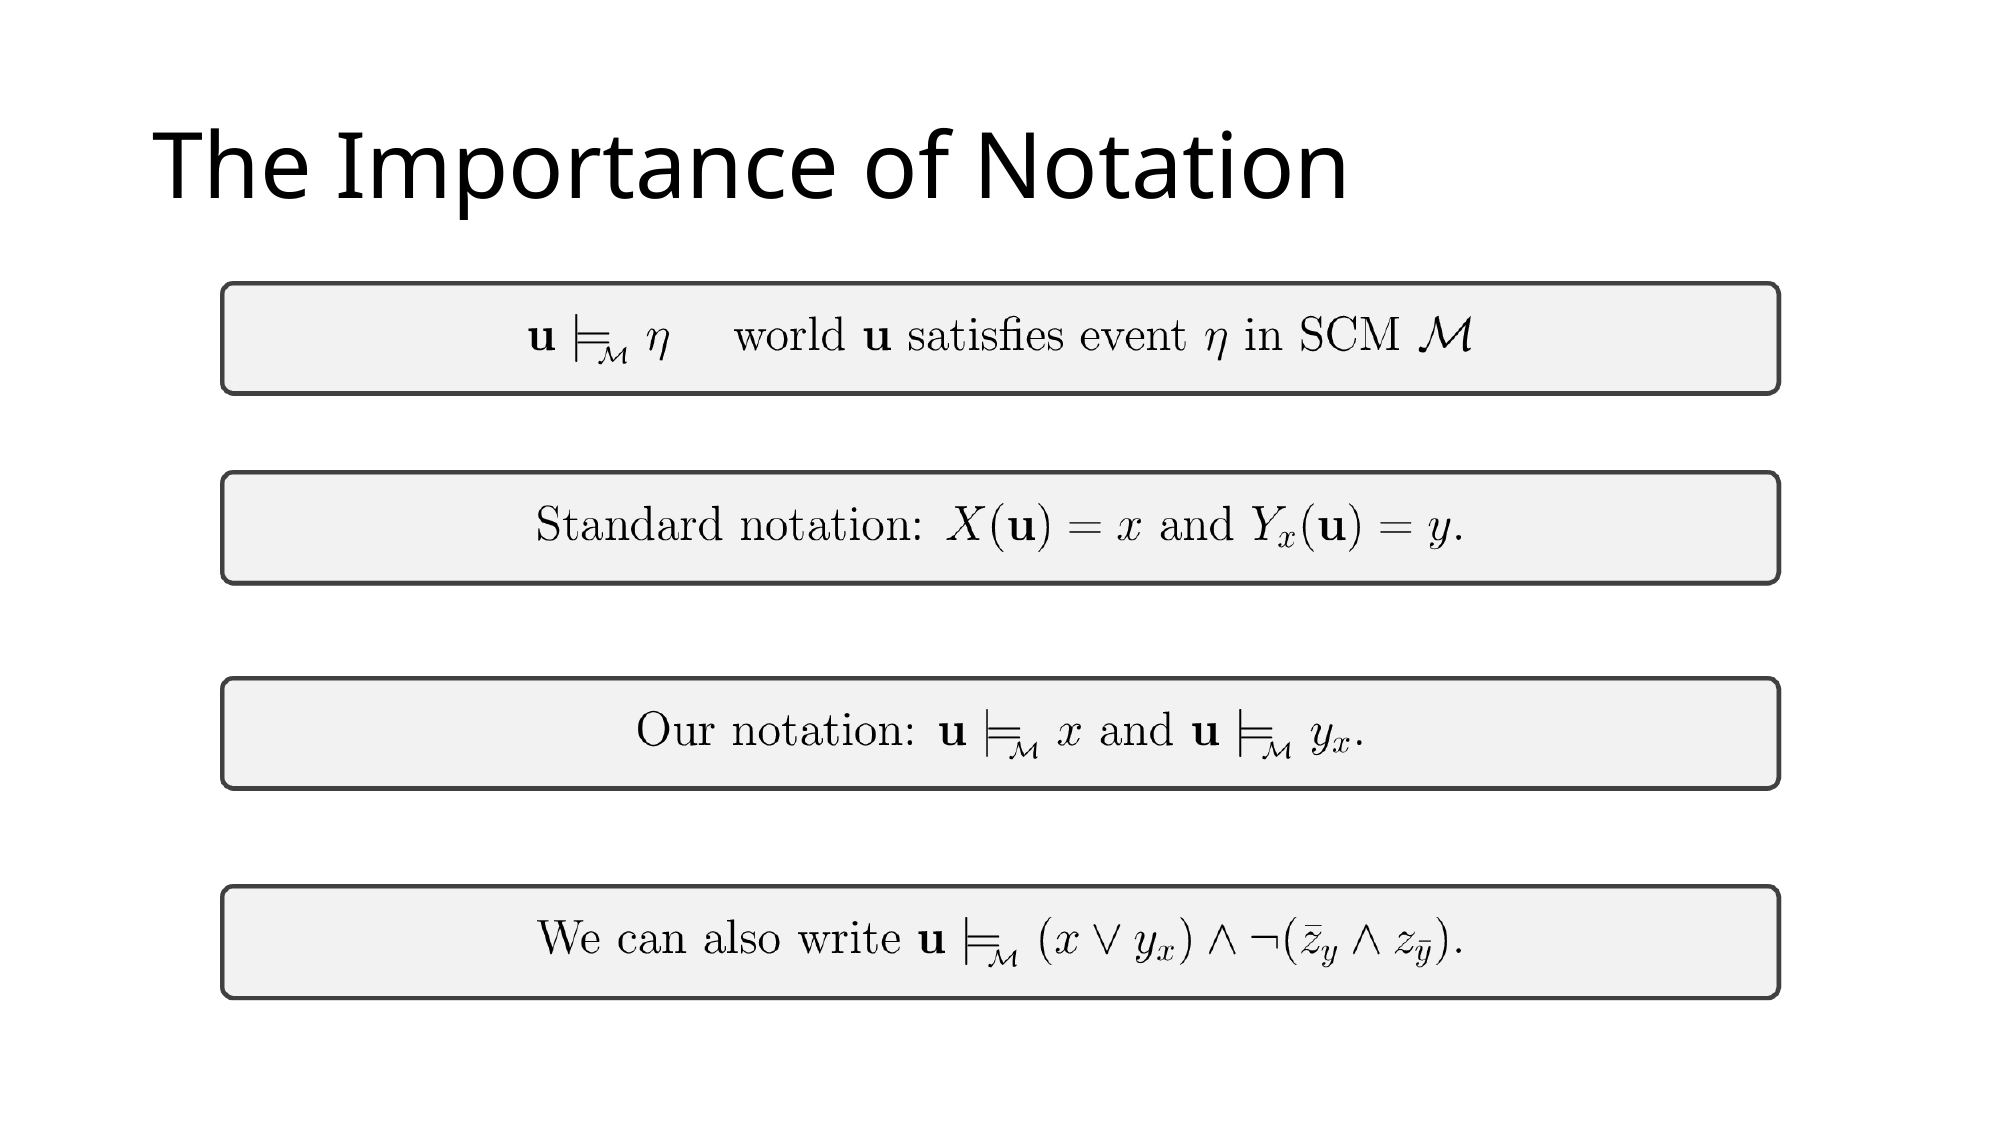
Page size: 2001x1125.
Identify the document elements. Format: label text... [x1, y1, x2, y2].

picture [215, 277, 1784, 398]
picture [215, 672, 1784, 793]
picture [215, 880, 1784, 1001]
title The Importance of Notation [137, 59, 1863, 278]
picture [215, 466, 1784, 588]
